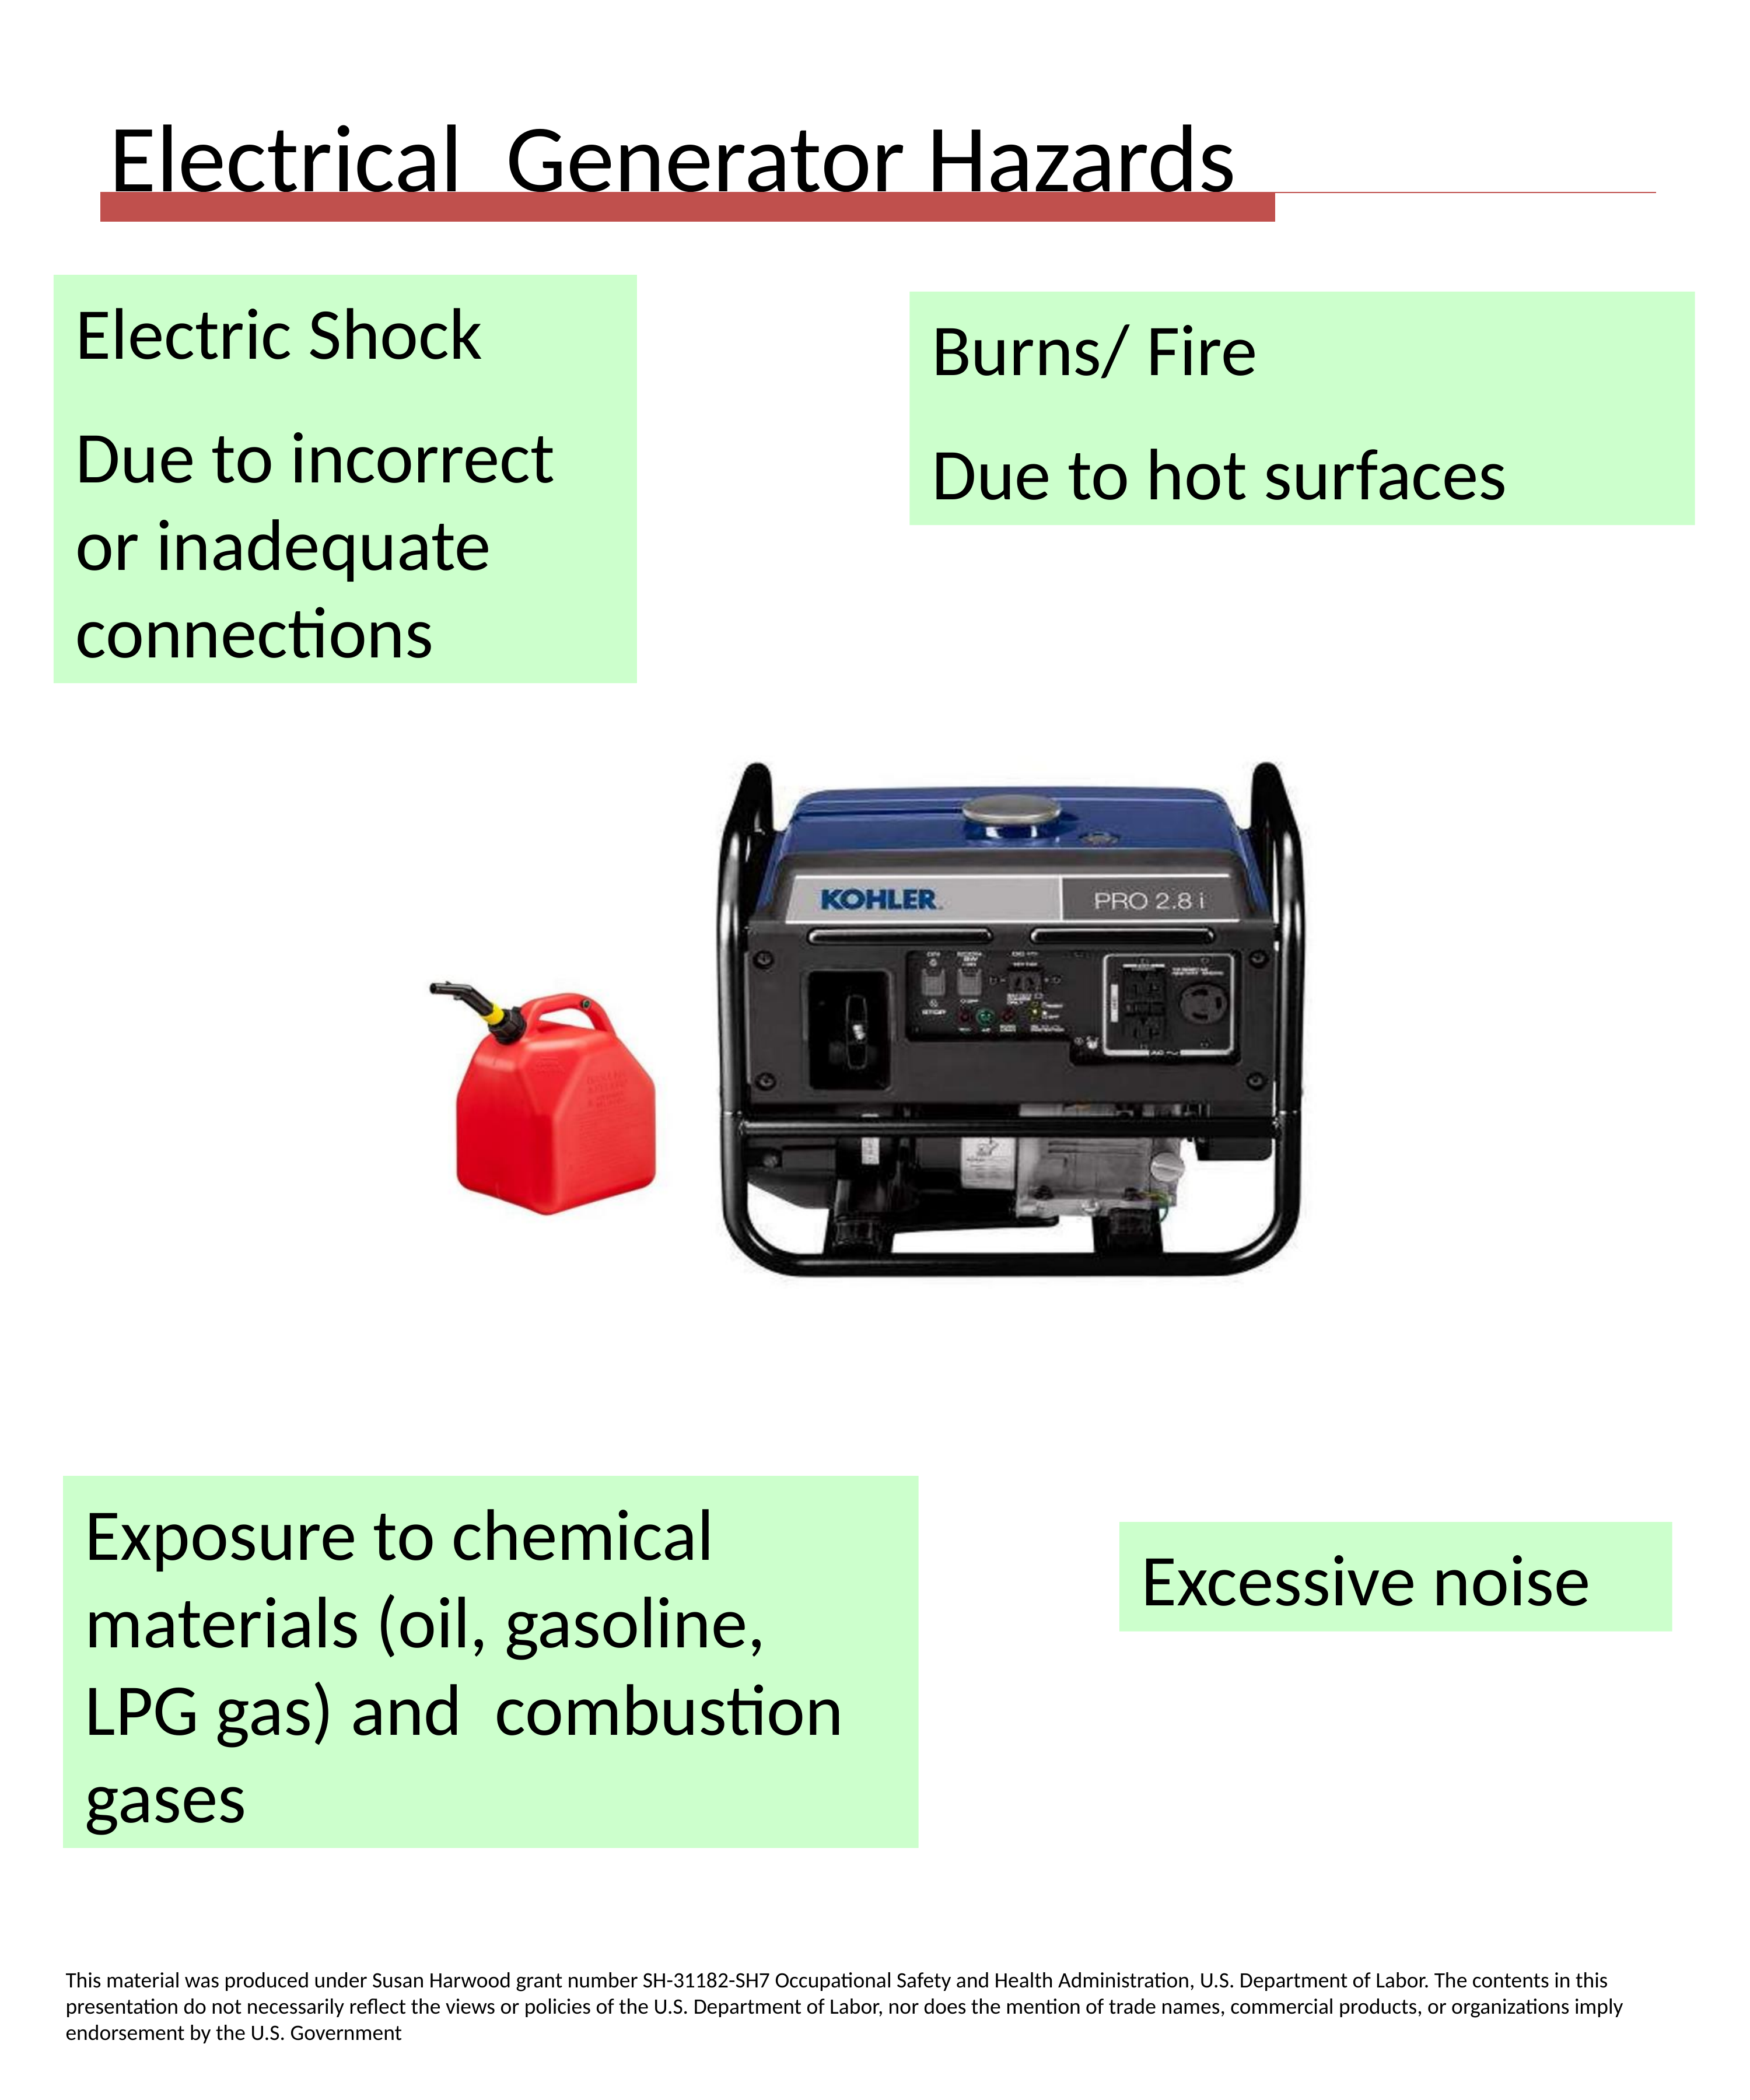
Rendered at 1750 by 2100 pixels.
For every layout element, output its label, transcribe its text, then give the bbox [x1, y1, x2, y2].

picture [390, 712, 1353, 1335]
text_box Exposure to chemical materials (oil, gasoline, LPG gas) and combustion gases [63, 1476, 919, 1848]
text_box Electric Shock Due to incorrect or inadequate connections [53, 275, 637, 684]
text_box Excessive noise [1119, 1522, 1672, 1632]
text_box Burns/ Fire Due to hot surfaces [909, 291, 1695, 526]
text_box This material was produced under Susan Harwood grant number SH-31182-SH7 Occupational Safety and Health Administration, U.S. Department of Labor. The contents in this presentation do not necessarily reflect the views or policies of the U.S. Department of Labor, nor does the mention of trade names, commercial products, or organizations imply endorsement by the U.S. Government [57, 1961, 1692, 2049]
title Electrical Generator Hazards [88, 84, 1657, 222]
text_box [100, 192, 1657, 222]
